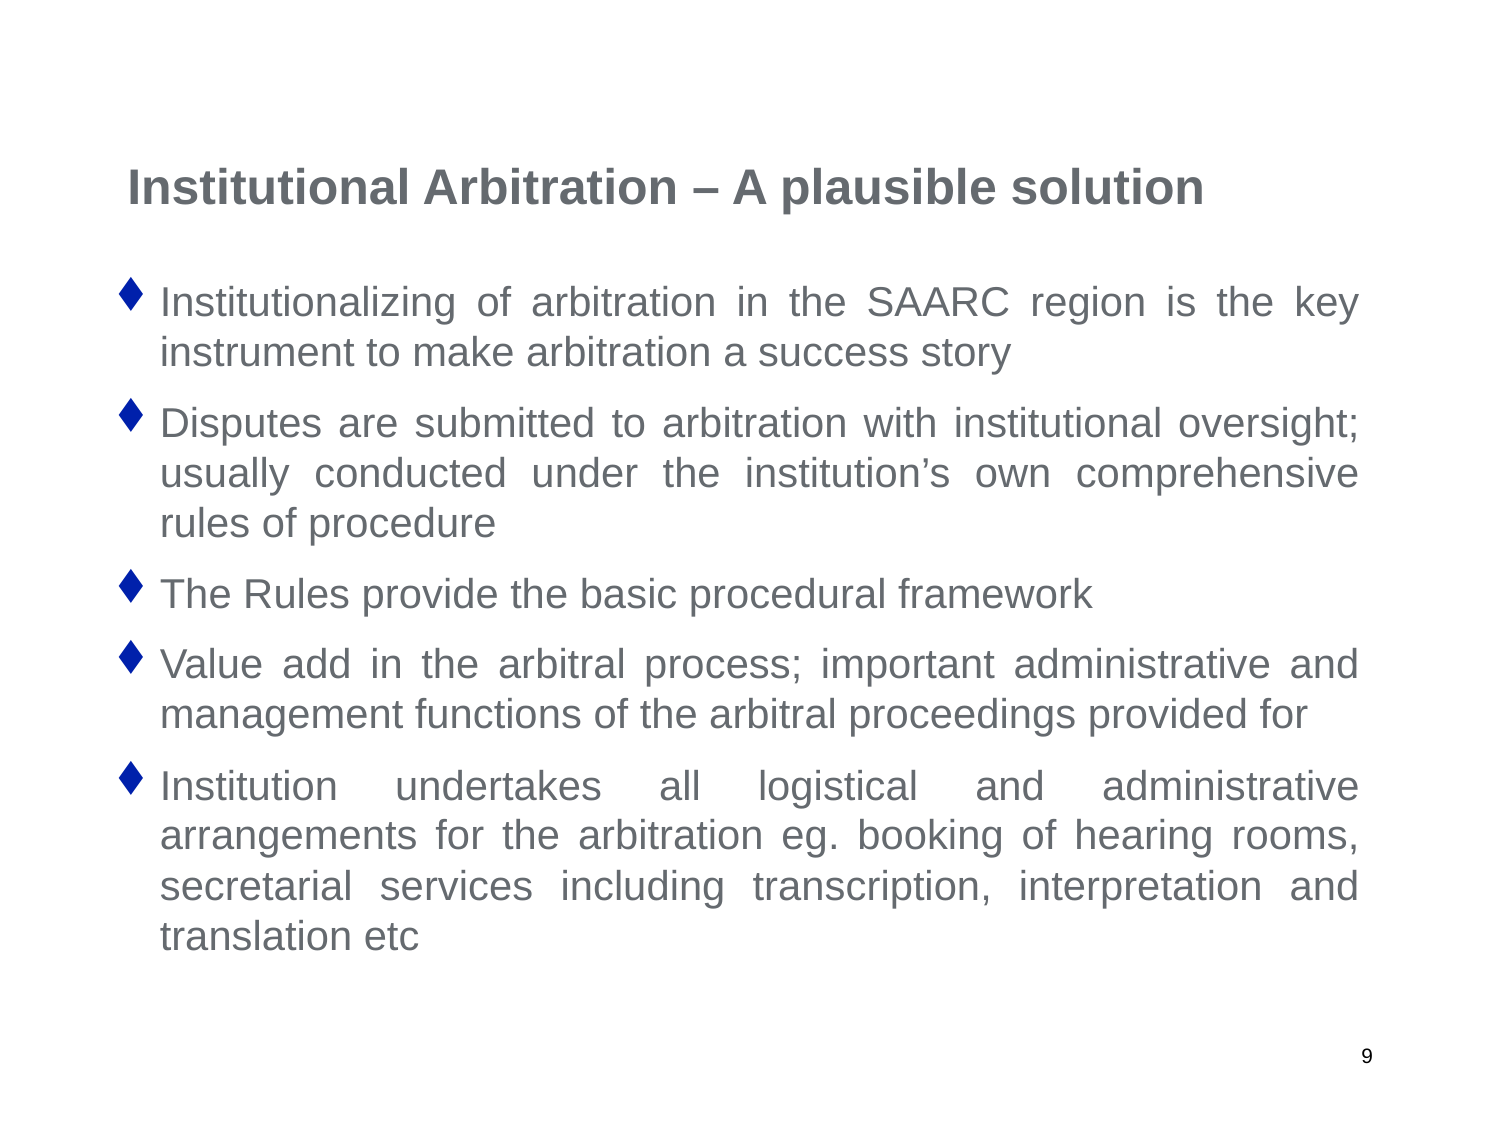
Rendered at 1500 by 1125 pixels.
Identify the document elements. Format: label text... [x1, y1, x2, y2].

title Institutional Arbitration – A plausible solution [112, 113, 1388, 256]
list Institutionalizing of arbitration in the SAARC region is the key instrument to make arbitration a success story Disputes are submitted to arbitration with institutional oversight; usually conducted under the institution’s own comprehensive rules of procedure The Rules provide the basic procedural framework Value add in the arbitral process; important administrative and management functions of the arbitral proceedings provided for Institution undertakes all logistical and administrative arrangements for the arbitration eg. booking of hearing rooms, secretarial services including transcription, interpretation and translation etc [100, 267, 1376, 1035]
